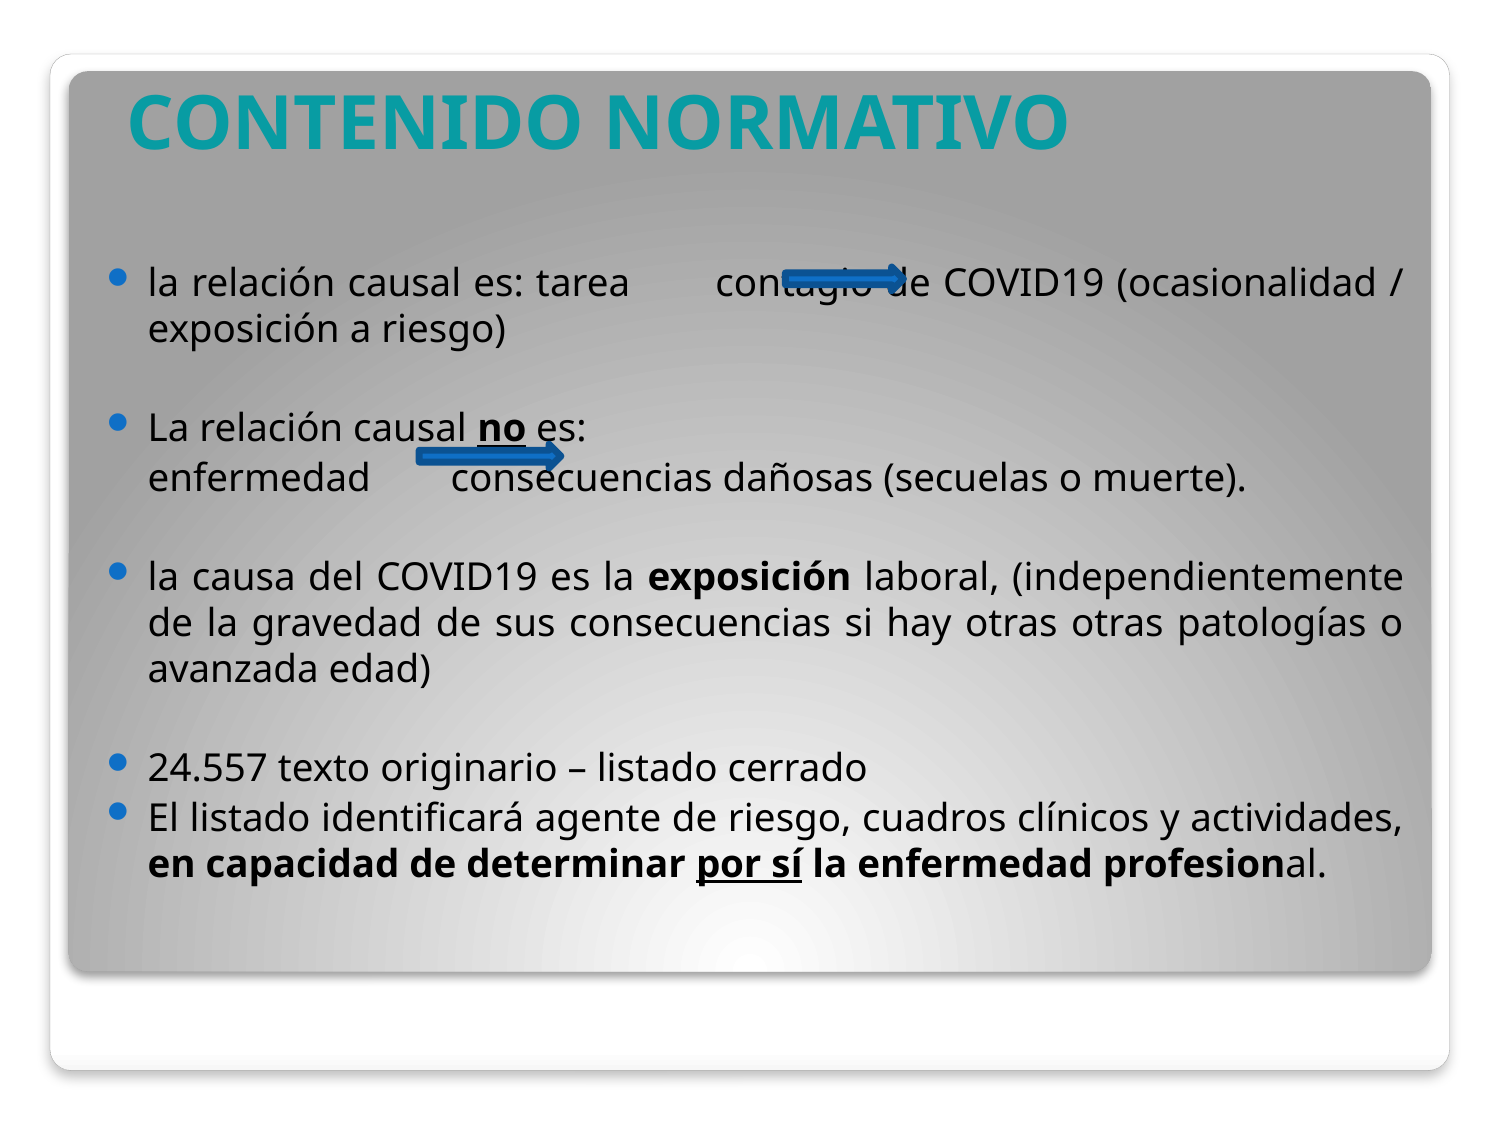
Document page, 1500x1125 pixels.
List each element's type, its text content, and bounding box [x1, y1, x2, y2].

title CONTENIDO NORMATIVO [112, 0, 1455, 173]
list la relación causal es: tarea contagio de COVID19 (ocasionalidad / exposición a riesgo) La relación causal no es: enfermedad consecuencias dañosas (secuelas o muerte). la causa del COVID19 es la exposición laboral, (independientemente de la gravedad de sus consecuencias si hay otras otras patologías o avanzada edad) 24.557 texto originario – listado cerrado El listado identificará agente de riesgo, cuadros clínicos y actividades, en capacidad de determinar por sí la enfermedad profesional. [76, 243, 1420, 931]
text_box [415, 440, 565, 472]
text_box [781, 263, 907, 295]
